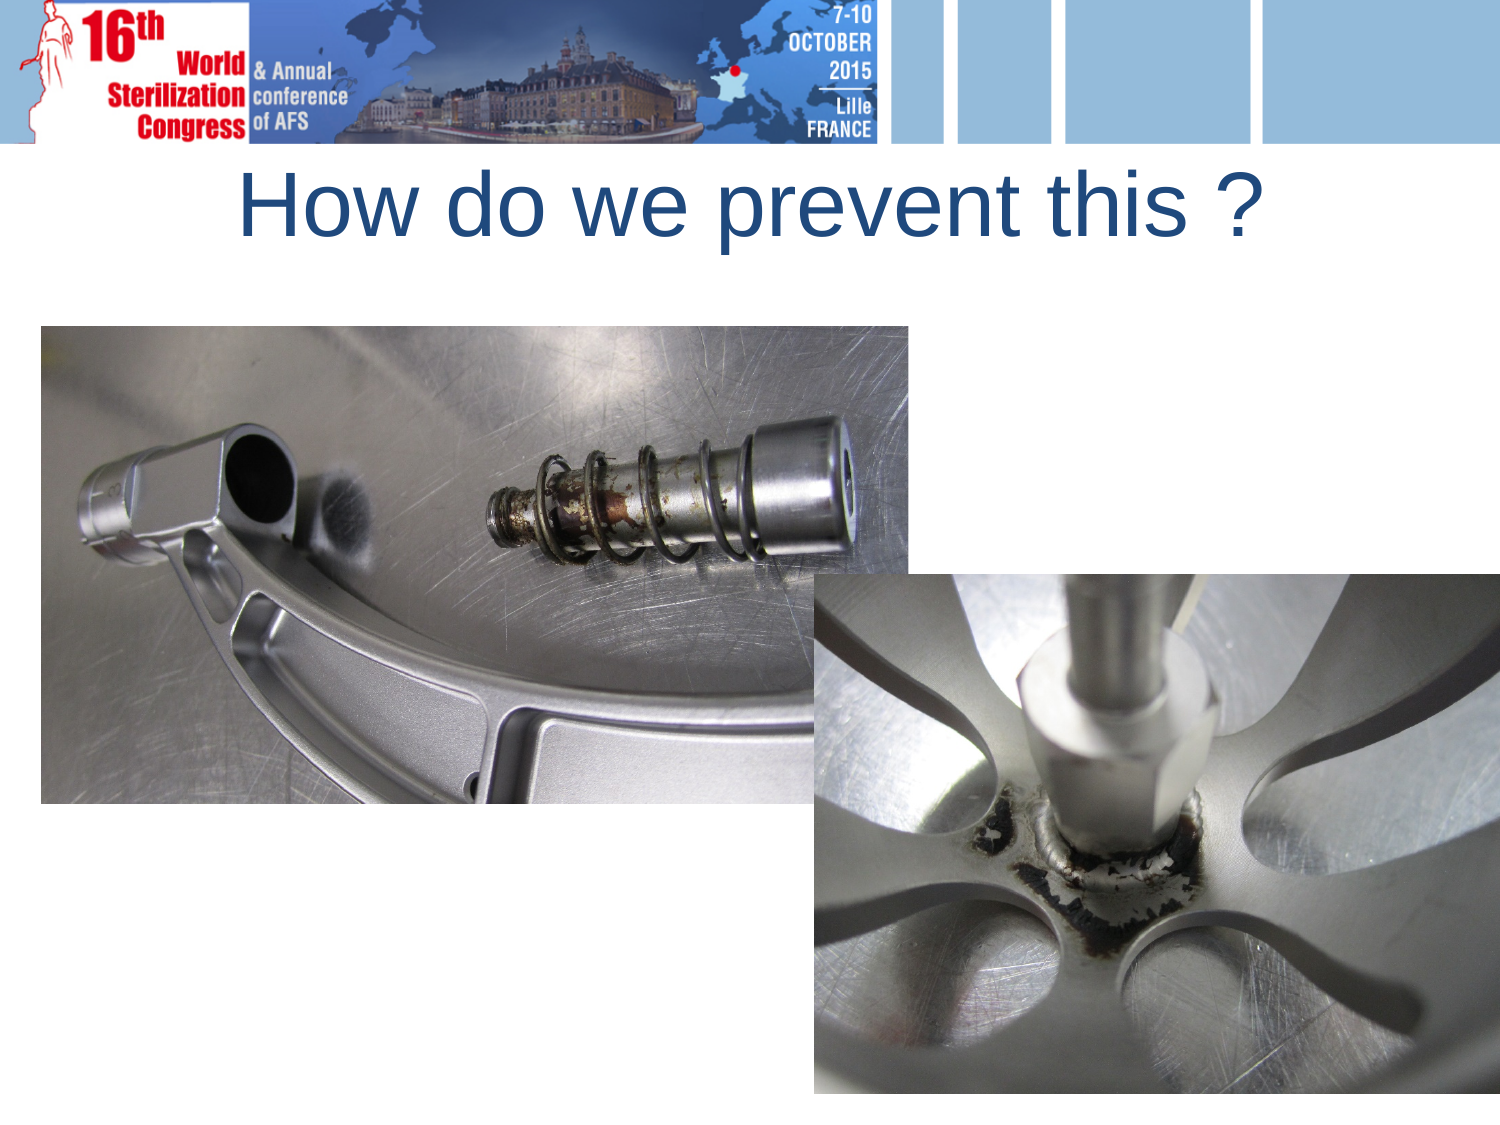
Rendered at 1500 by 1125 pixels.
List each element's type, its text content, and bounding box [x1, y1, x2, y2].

picture [40, 325, 1500, 1094]
text_box How do we prevent this ? [76, 153, 1427, 279]
picture [0, 0, 1500, 145]
